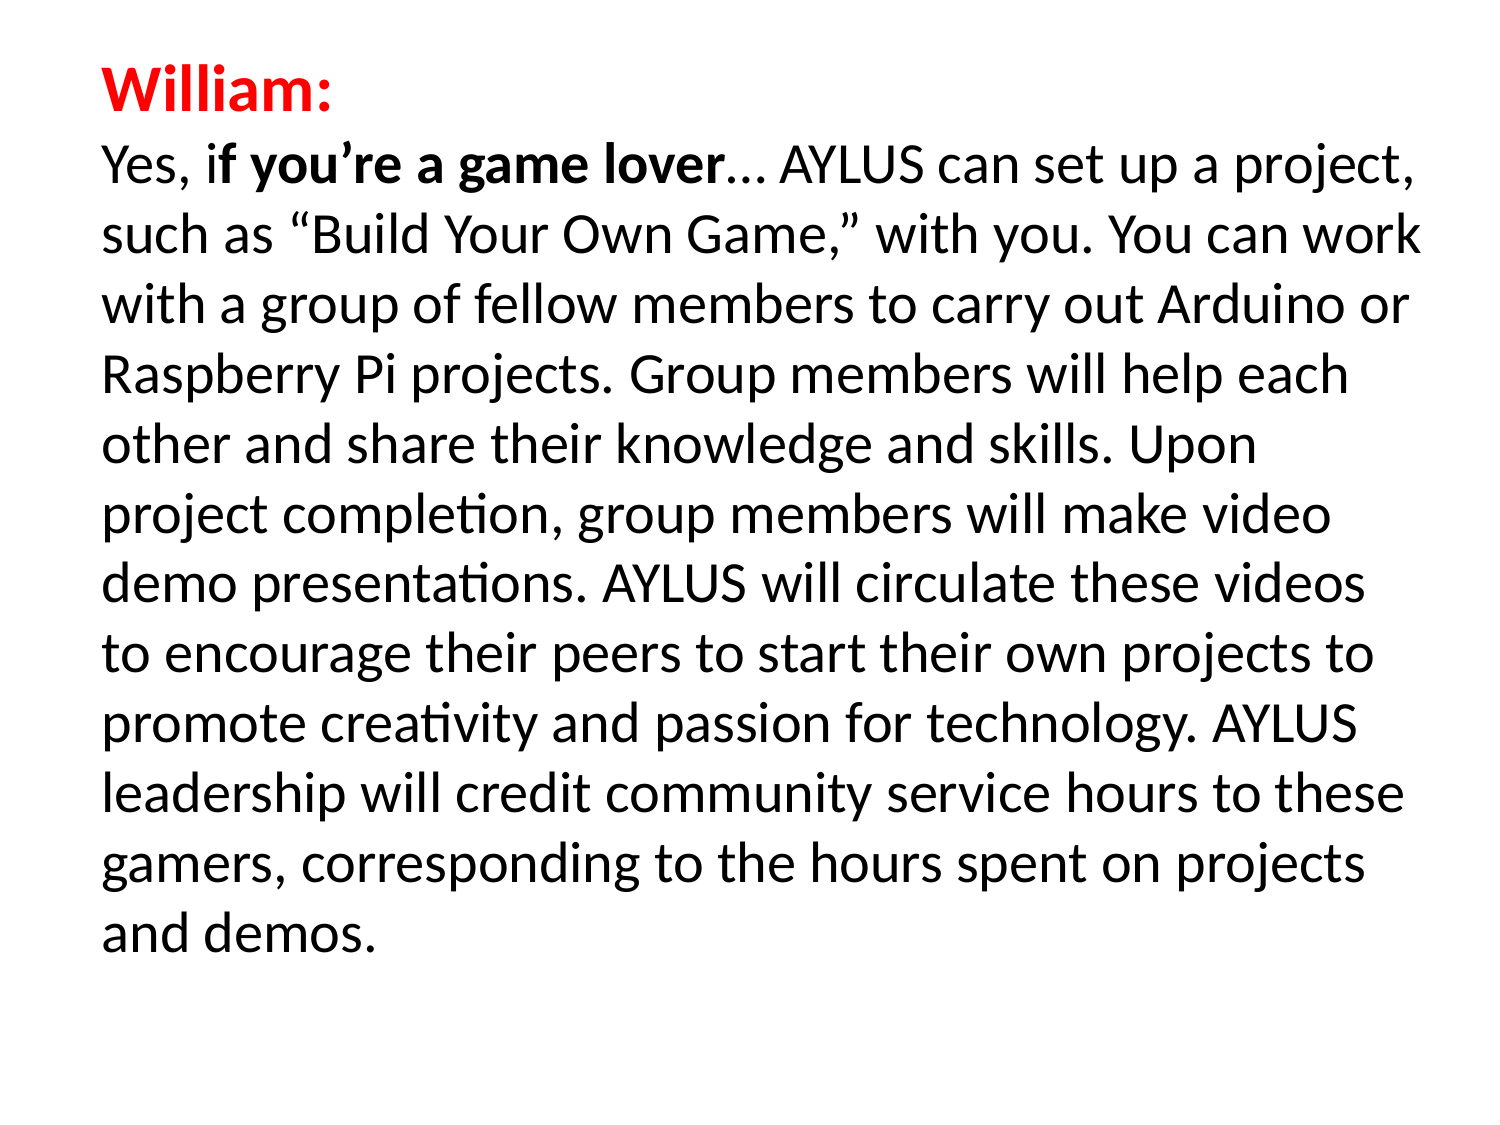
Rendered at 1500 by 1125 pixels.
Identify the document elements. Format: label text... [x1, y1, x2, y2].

text_box William: Yes, if you’re a game lover… AYLUS can set up a project, such as “Build Your Own Game,” with you. You can work with a group of fellow members to carry out Arduino or Raspberry Pi projects. Group members will help each other and share their knowledge and skills. Upon project completion, group members will make video demo presentations. AYLUS will circulate these videos to encourage their peers to start their own projects to promote creativity and passion for technology. AYLUS leadership will credit community service hours to these gamers, corresponding to the hours spent on projects and demos. [86, 37, 1437, 972]
